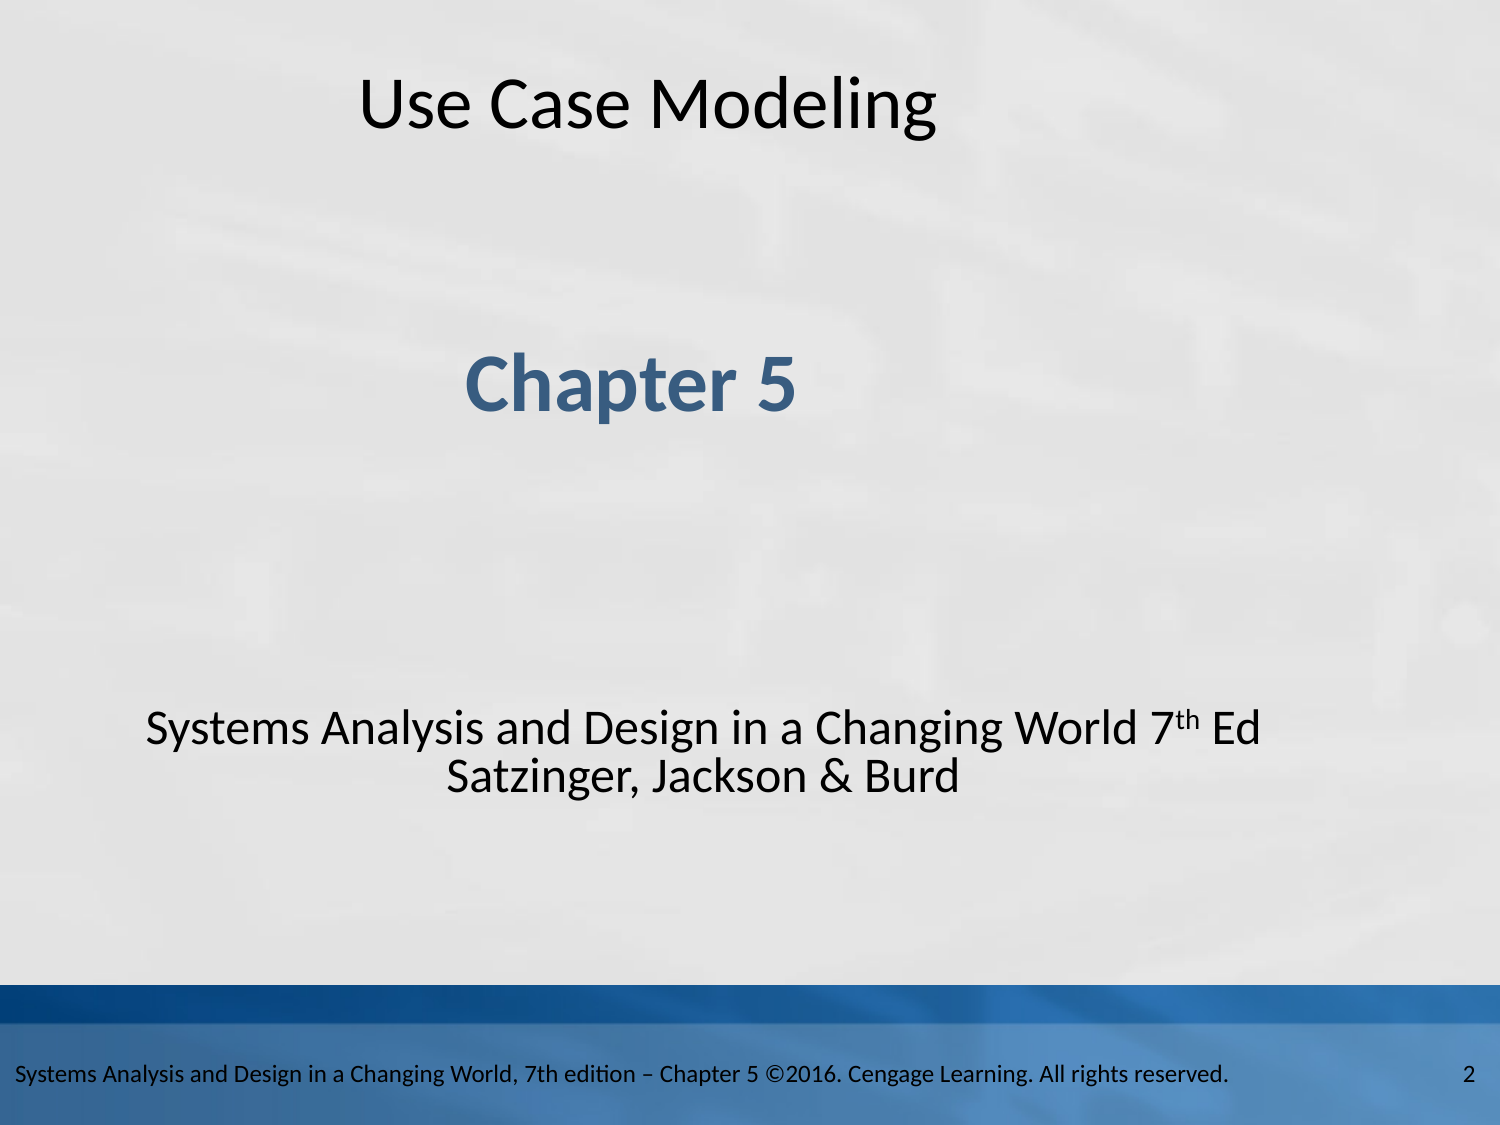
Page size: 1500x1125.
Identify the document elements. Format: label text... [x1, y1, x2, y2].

footer Systems Analysis and Design in a Changing World, 7th edition – Chapter 5 ©2016. Cengage Learning. All rights reserved. [0, 1042, 1263, 1103]
picture [0, 0, 1500, 1125]
subtitle Systems Analysis and Design in a Changing World 7th Ed Satzinger, Jackson & Burd [119, 705, 1288, 807]
slide_number 2 [1393, 1042, 1491, 1103]
list Chapter 5 [451, 339, 815, 431]
title Use Case Modeling [339, 63, 958, 162]
